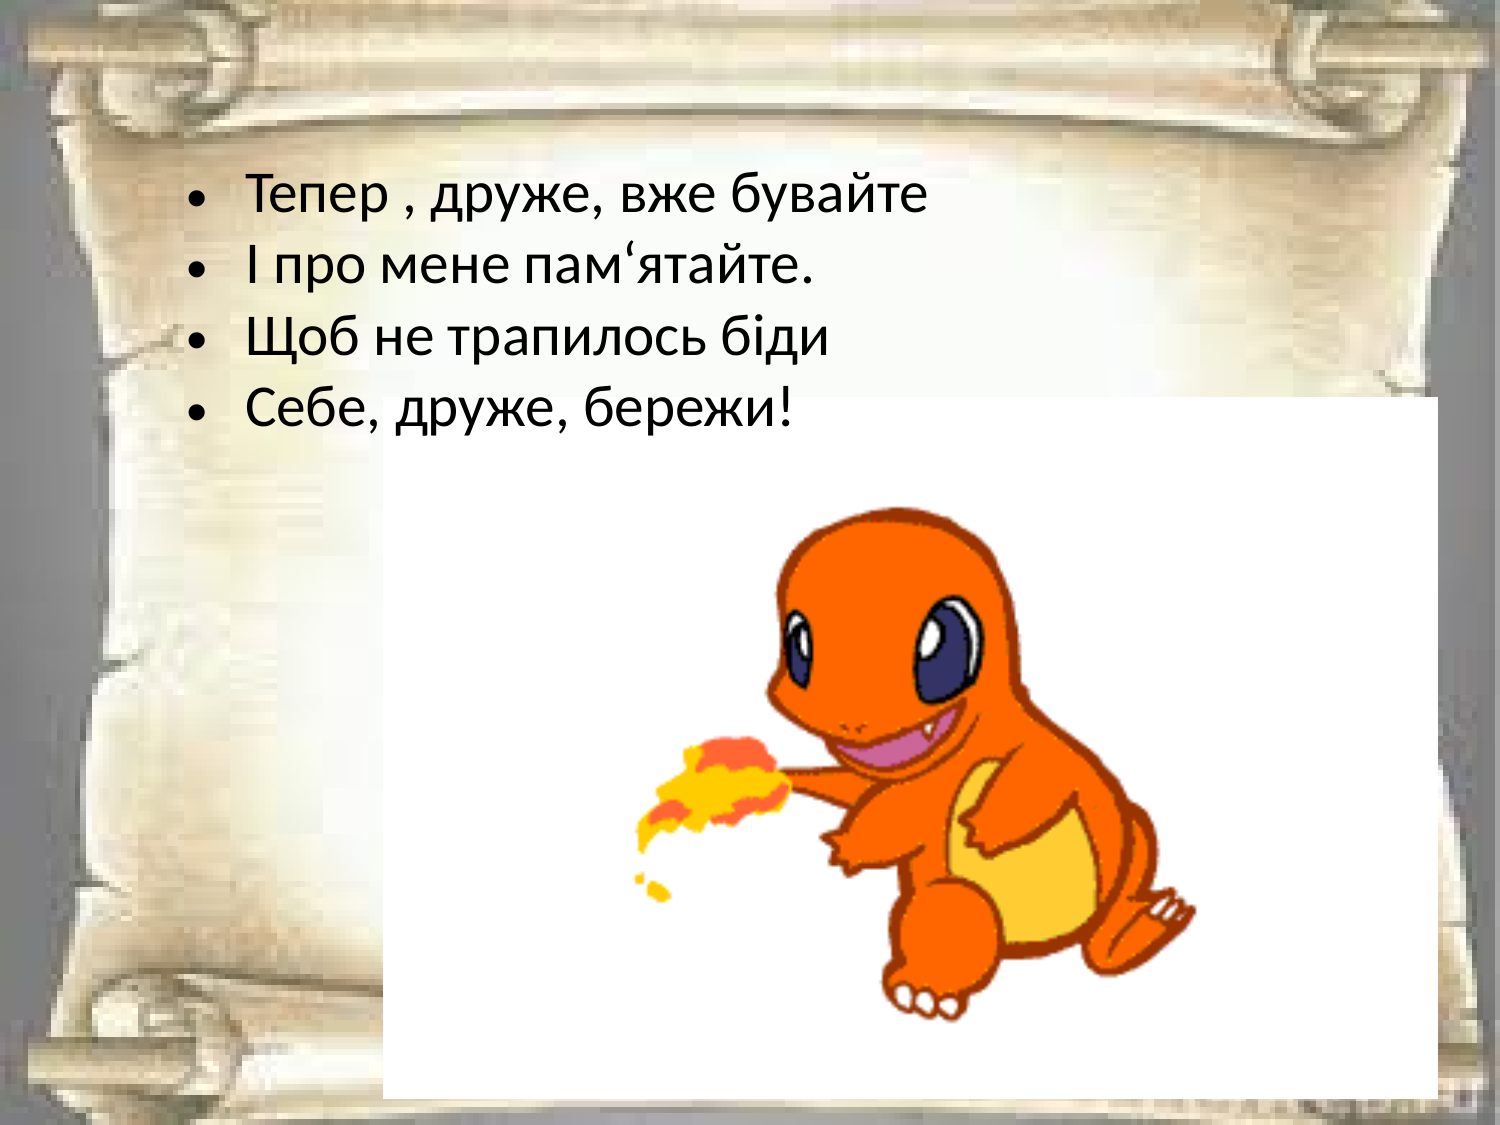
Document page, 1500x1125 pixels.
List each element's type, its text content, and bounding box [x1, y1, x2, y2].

list Тепер , друже, вже бувайте І про мене пам‘ятайте. Щоб не трапилось біди Себе, друже, бережи! [171, 160, 953, 509]
picture [0, 0, 1500, 1125]
